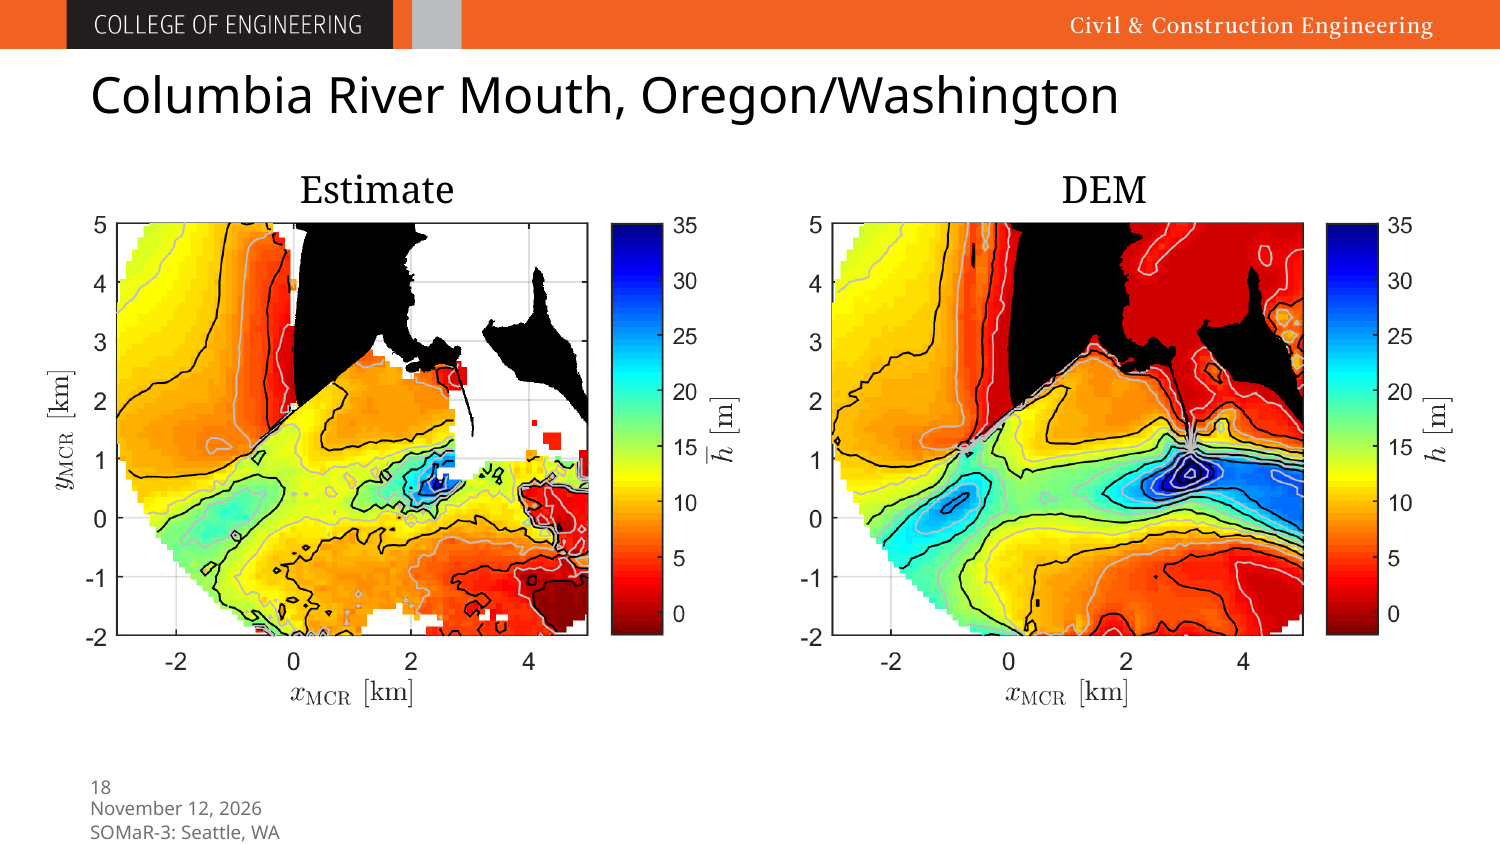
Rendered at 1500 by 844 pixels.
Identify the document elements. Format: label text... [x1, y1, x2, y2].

picture [0, 0, 1500, 49]
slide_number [75, 797, 375, 820]
picture [4, 148, 1486, 749]
footer SOMaR-3: Seattle, WA [75, 820, 631, 844]
title Columbia River Mouth, Oregon/Washington [75, 56, 1425, 141]
slide_number 17 [75, 775, 135, 798]
